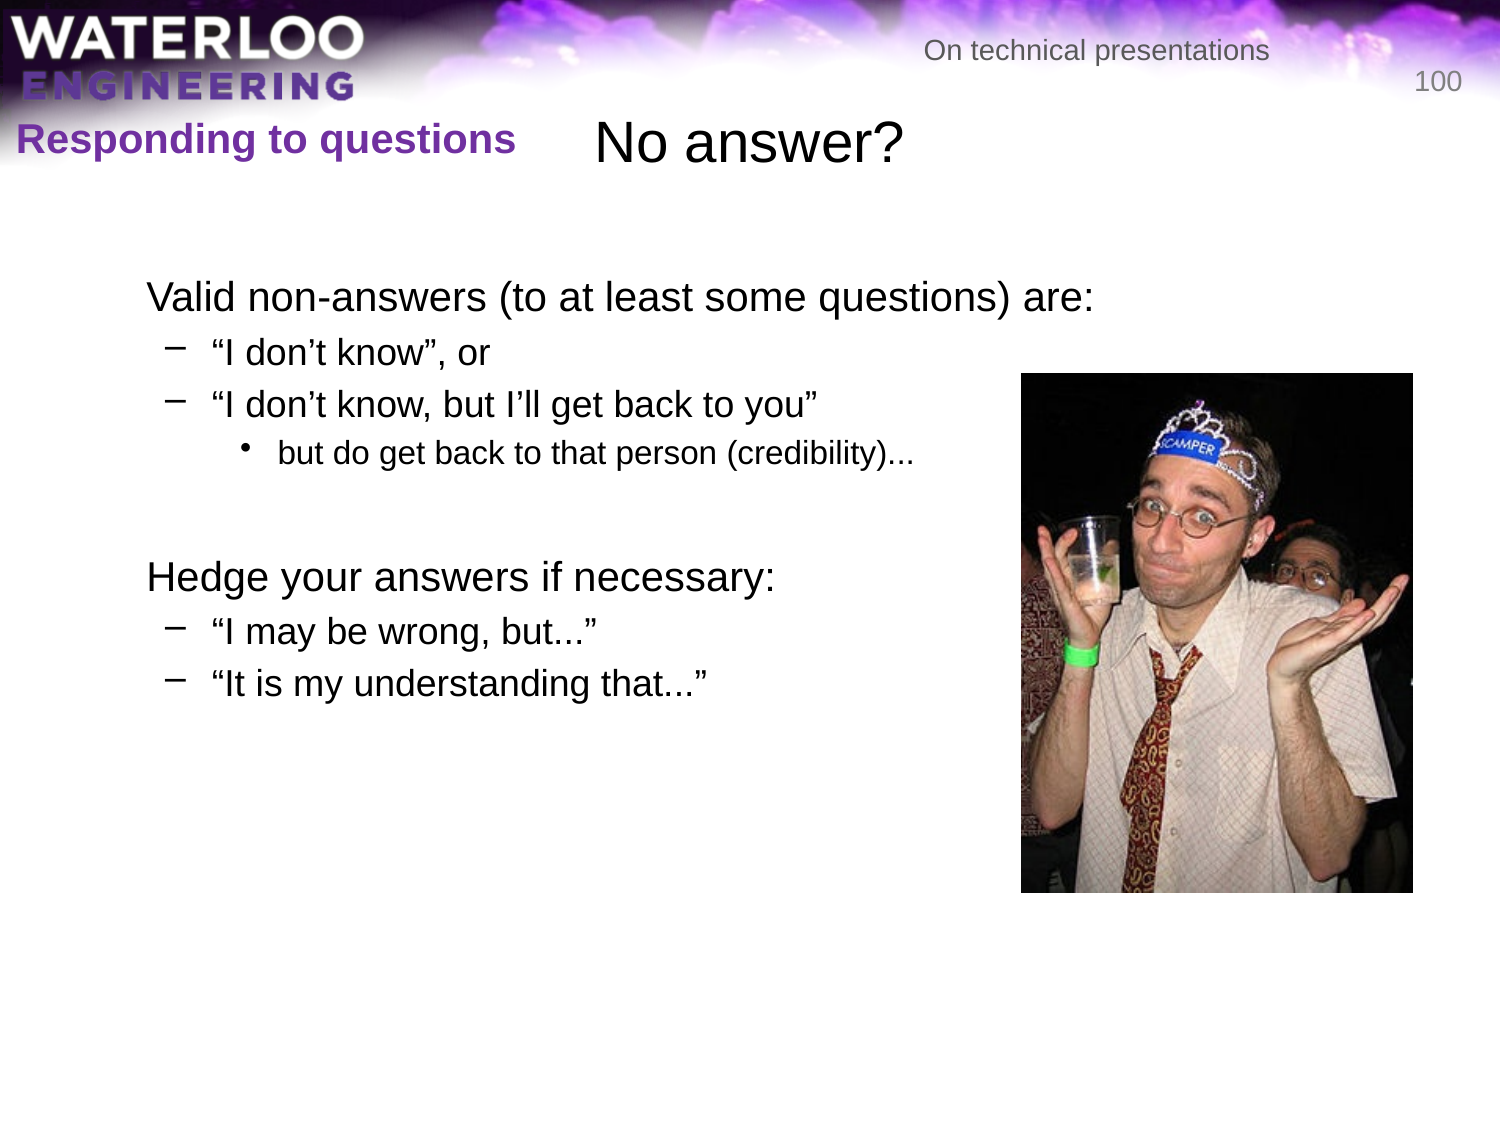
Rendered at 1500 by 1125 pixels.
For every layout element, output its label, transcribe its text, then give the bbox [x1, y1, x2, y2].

slide_number 100 [1127, 54, 1479, 134]
title No answer? [74, 44, 1426, 233]
picture [0, 0, 1500, 1125]
text_box Responding to questions [1, 104, 560, 169]
list Valid non-answers (to at least some questions) are: “I don’t know”, or “I don’t know, but I’ll get back to you” but do get back to that person (credibility)... Hedge your answers if necessary: “I may be wrong, but...” “It is my understanding that...” [74, 262, 1426, 1006]
